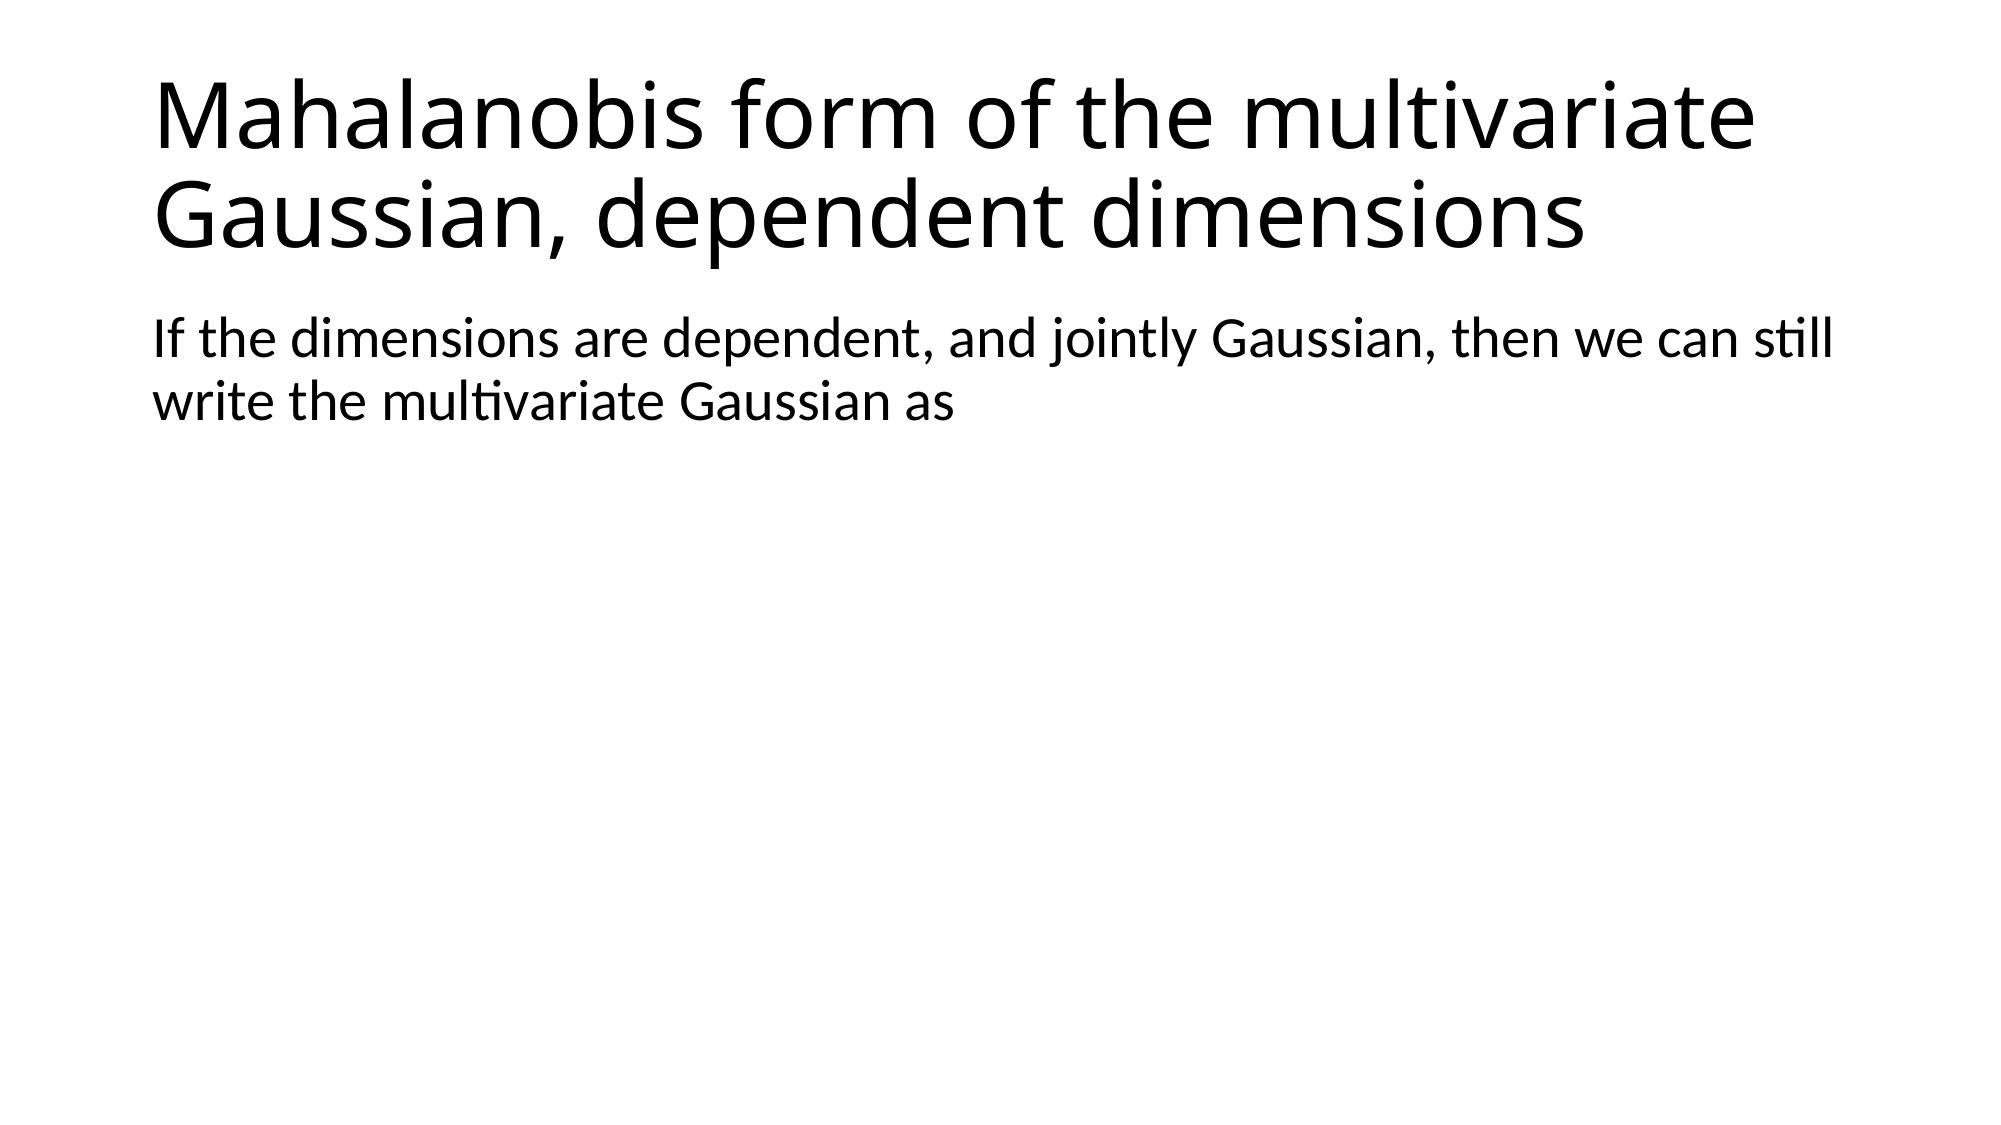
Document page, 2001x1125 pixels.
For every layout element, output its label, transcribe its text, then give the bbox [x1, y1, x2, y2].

title Mahalanobis form of the multivariate Gaussian, dependent dimensions [137, 59, 1863, 278]
